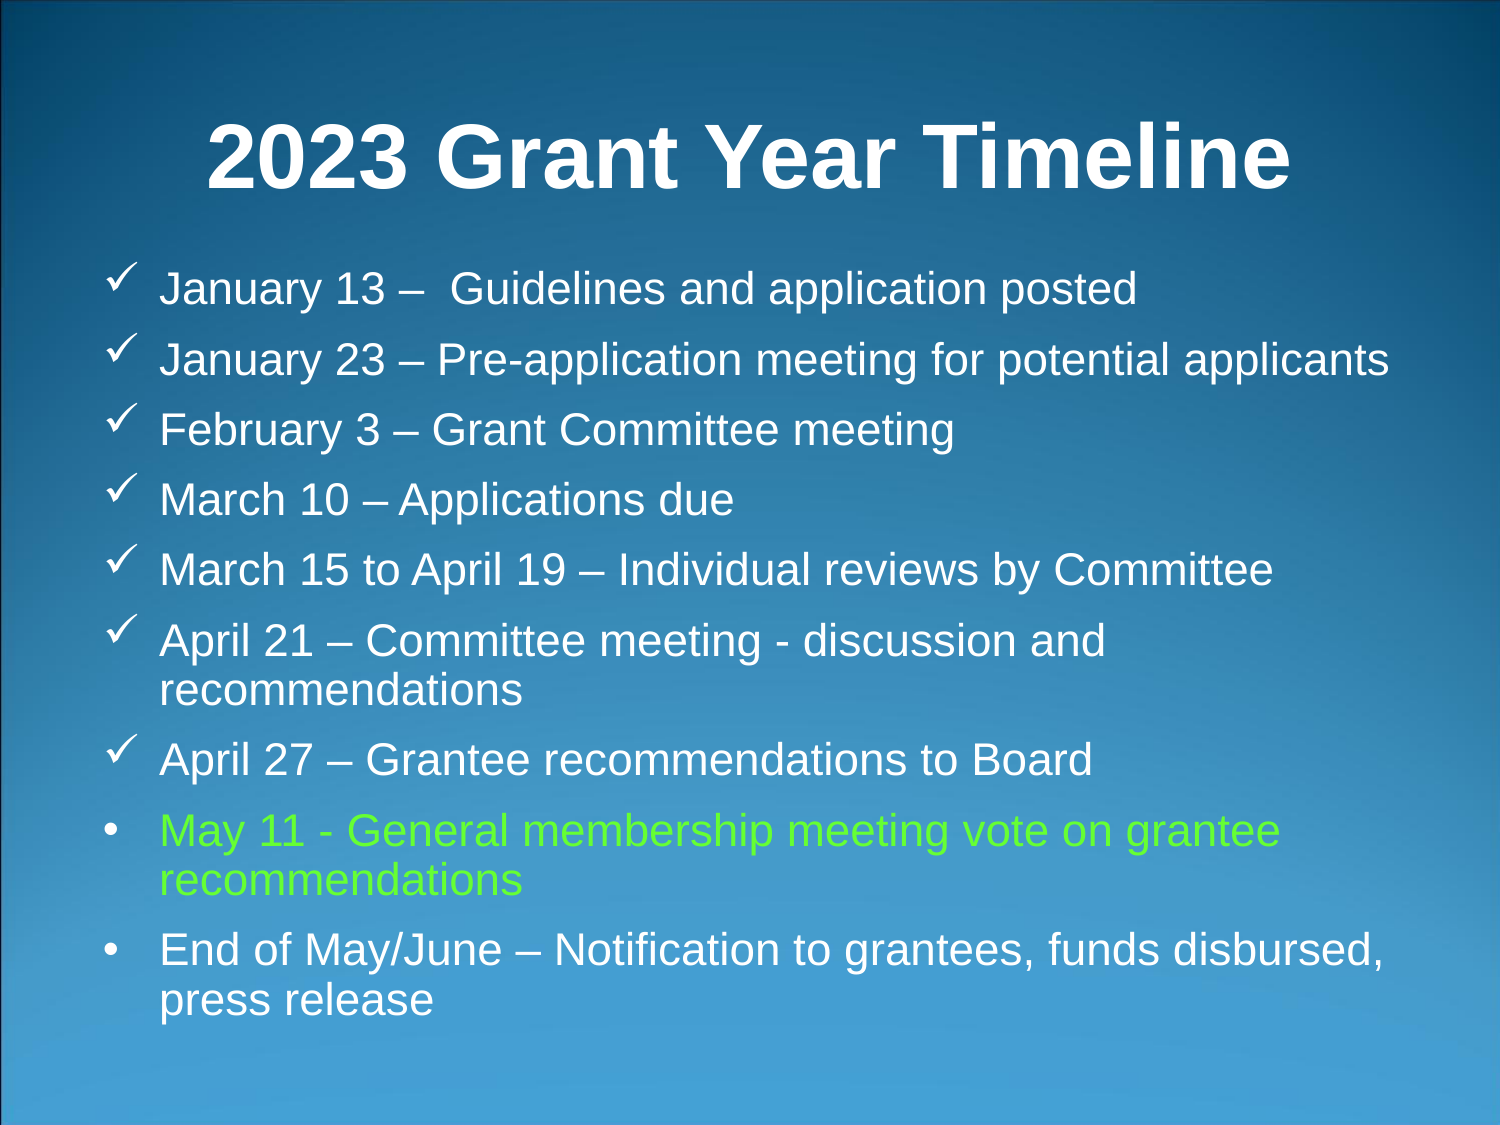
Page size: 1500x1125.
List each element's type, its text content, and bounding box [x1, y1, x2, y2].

title 2023 Grant Year Timeline [103, 49, 1397, 268]
picture [0, 0, 1500, 1125]
list January 13 – Guidelines and application posted January 23 – Pre-application meeting for potential applicants February 3 – Grant Committee meeting March 10 – Applications due March 15 to April 19 – Individual reviews by Committee April 21 – Committee meeting - discussion and recommendations April 27 – Grantee recommendations to Board May 11 - General membership meeting vote on grantee recommendations End of May/June – Notification to grantees, funds disbursed, press release [69, 257, 1461, 933]
